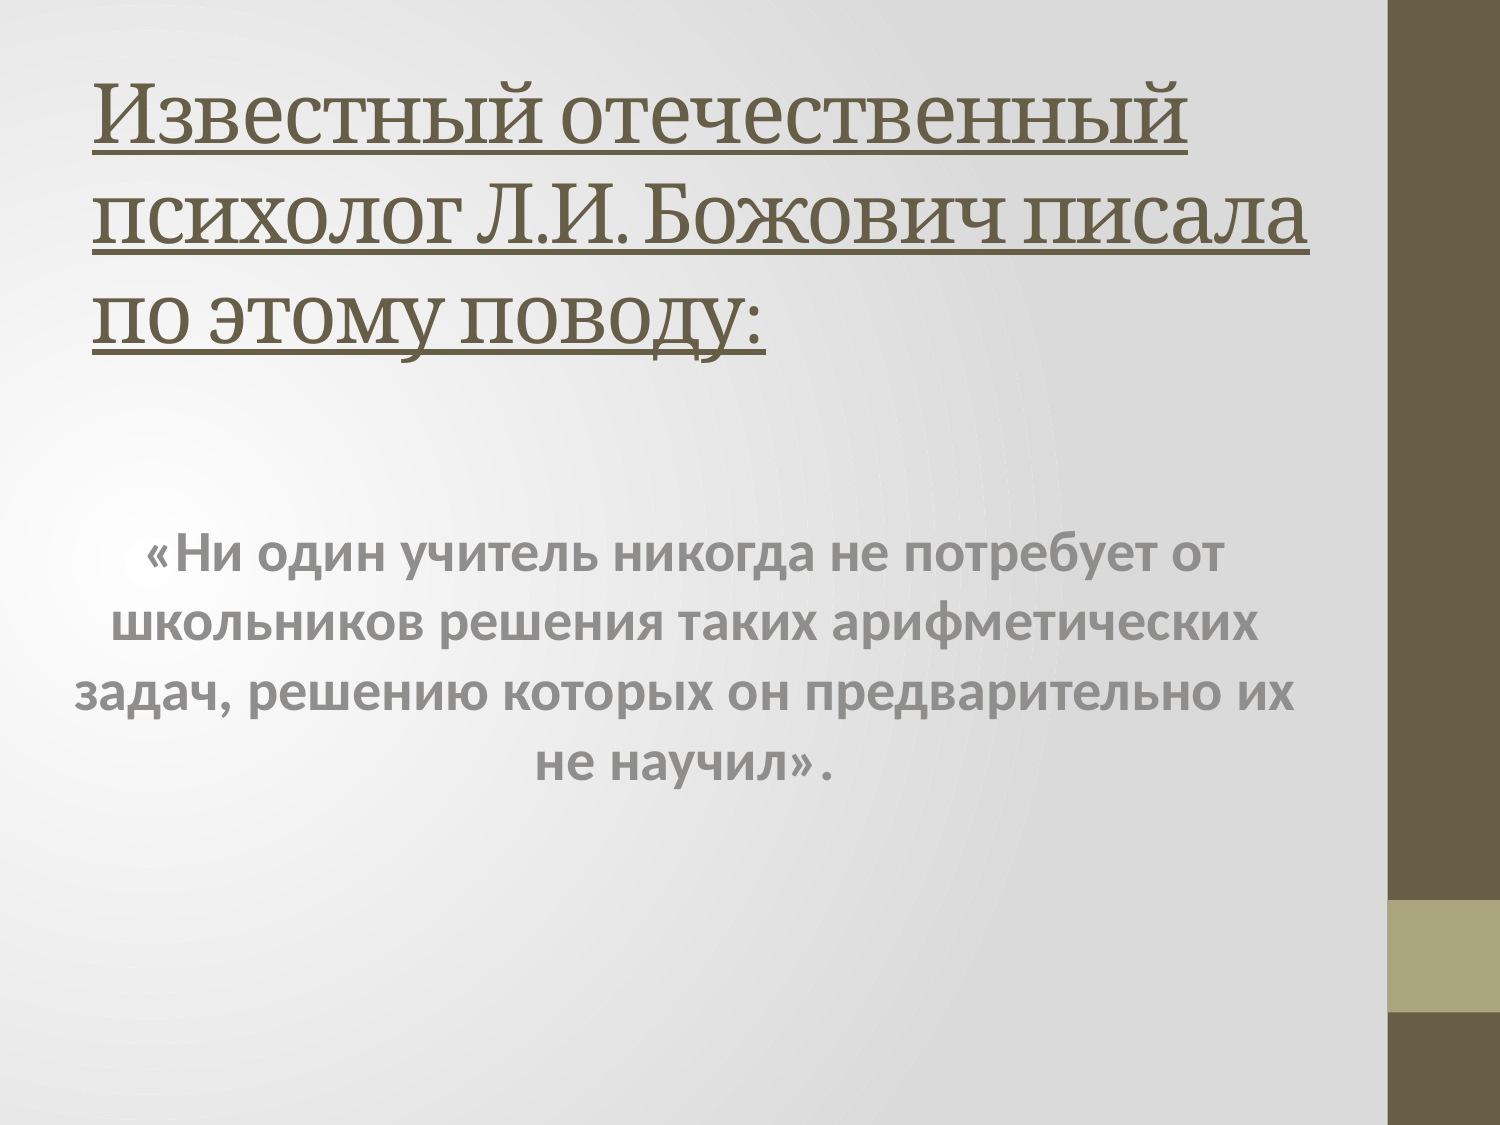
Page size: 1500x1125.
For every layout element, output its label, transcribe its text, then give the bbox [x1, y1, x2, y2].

subtitle «Ни один учитель никогда не потребует от школьников решения таких арифметических задач, решению которых он предварительно их не научил». [29, 373, 1341, 965]
